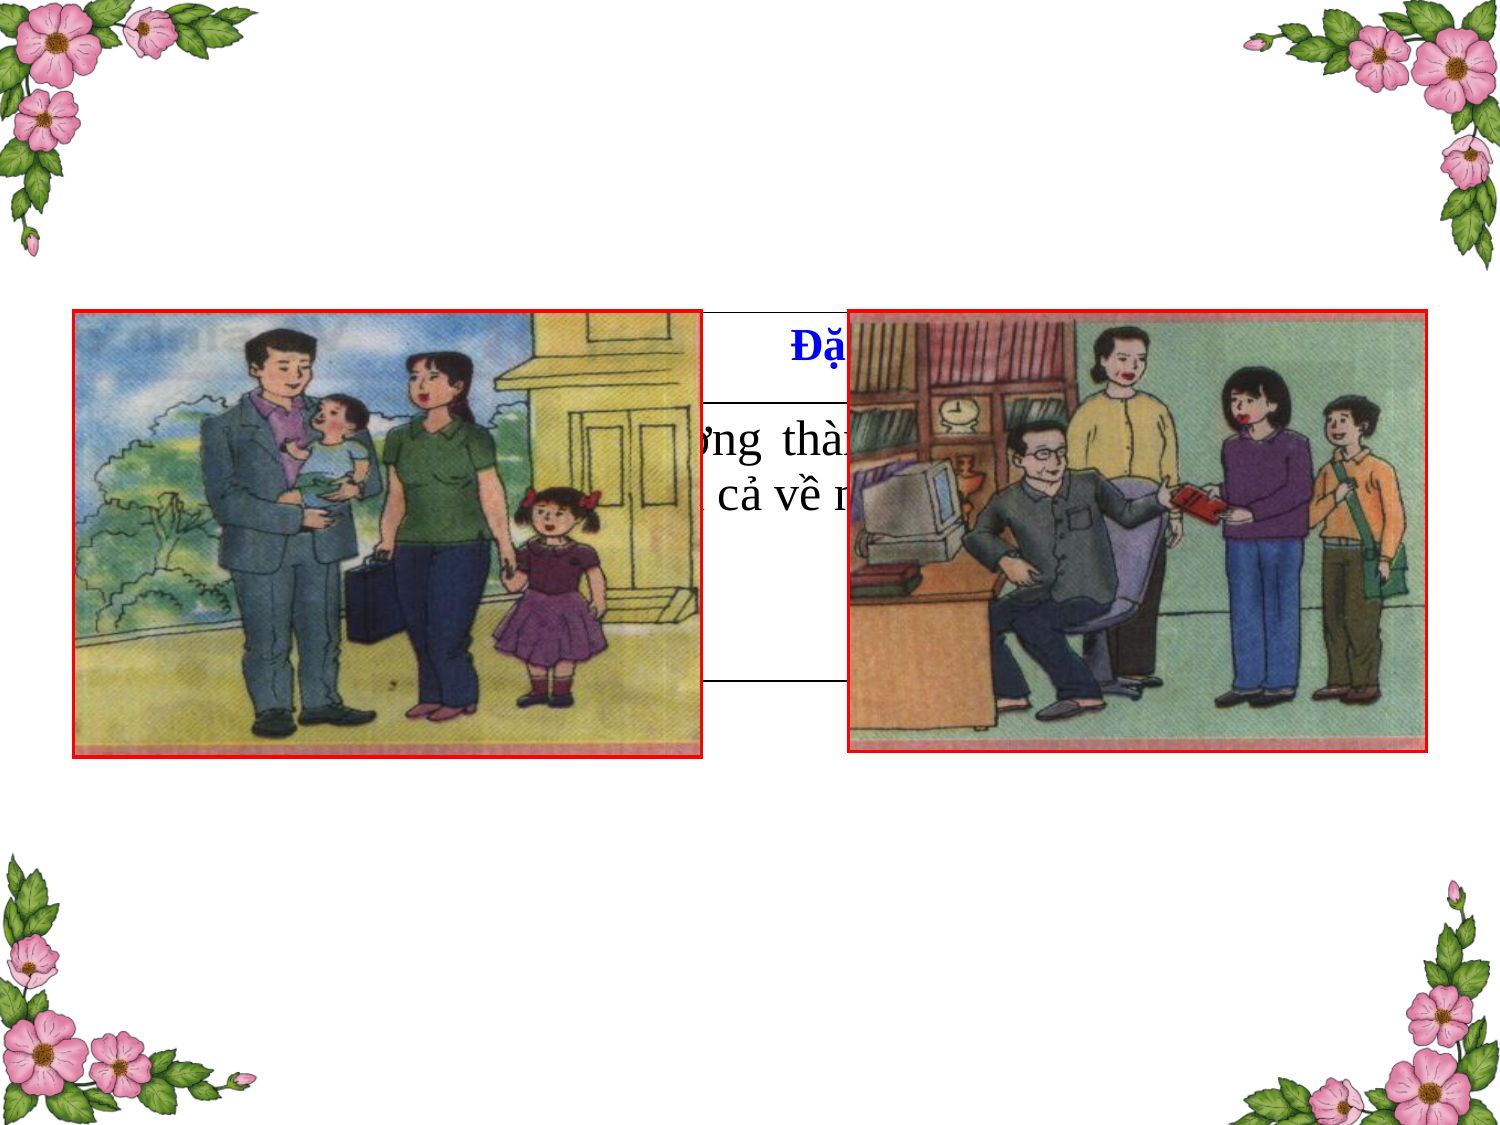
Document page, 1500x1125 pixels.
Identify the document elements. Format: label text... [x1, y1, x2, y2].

picture [74, 312, 701, 756]
picture [1224, 874, 1500, 1125]
picture [1237, 0, 1500, 276]
table_header Đặc điểm nổi bật [703, 313, 846, 402]
picture [849, 312, 1426, 751]
picture [0, 849, 263, 1125]
table_cell Tuổi trưởng thành được đánh dấu bằng sự phát triển cả về mặt sinh học và xã hội. [704, 404, 844, 680]
picture [0, 0, 263, 263]
